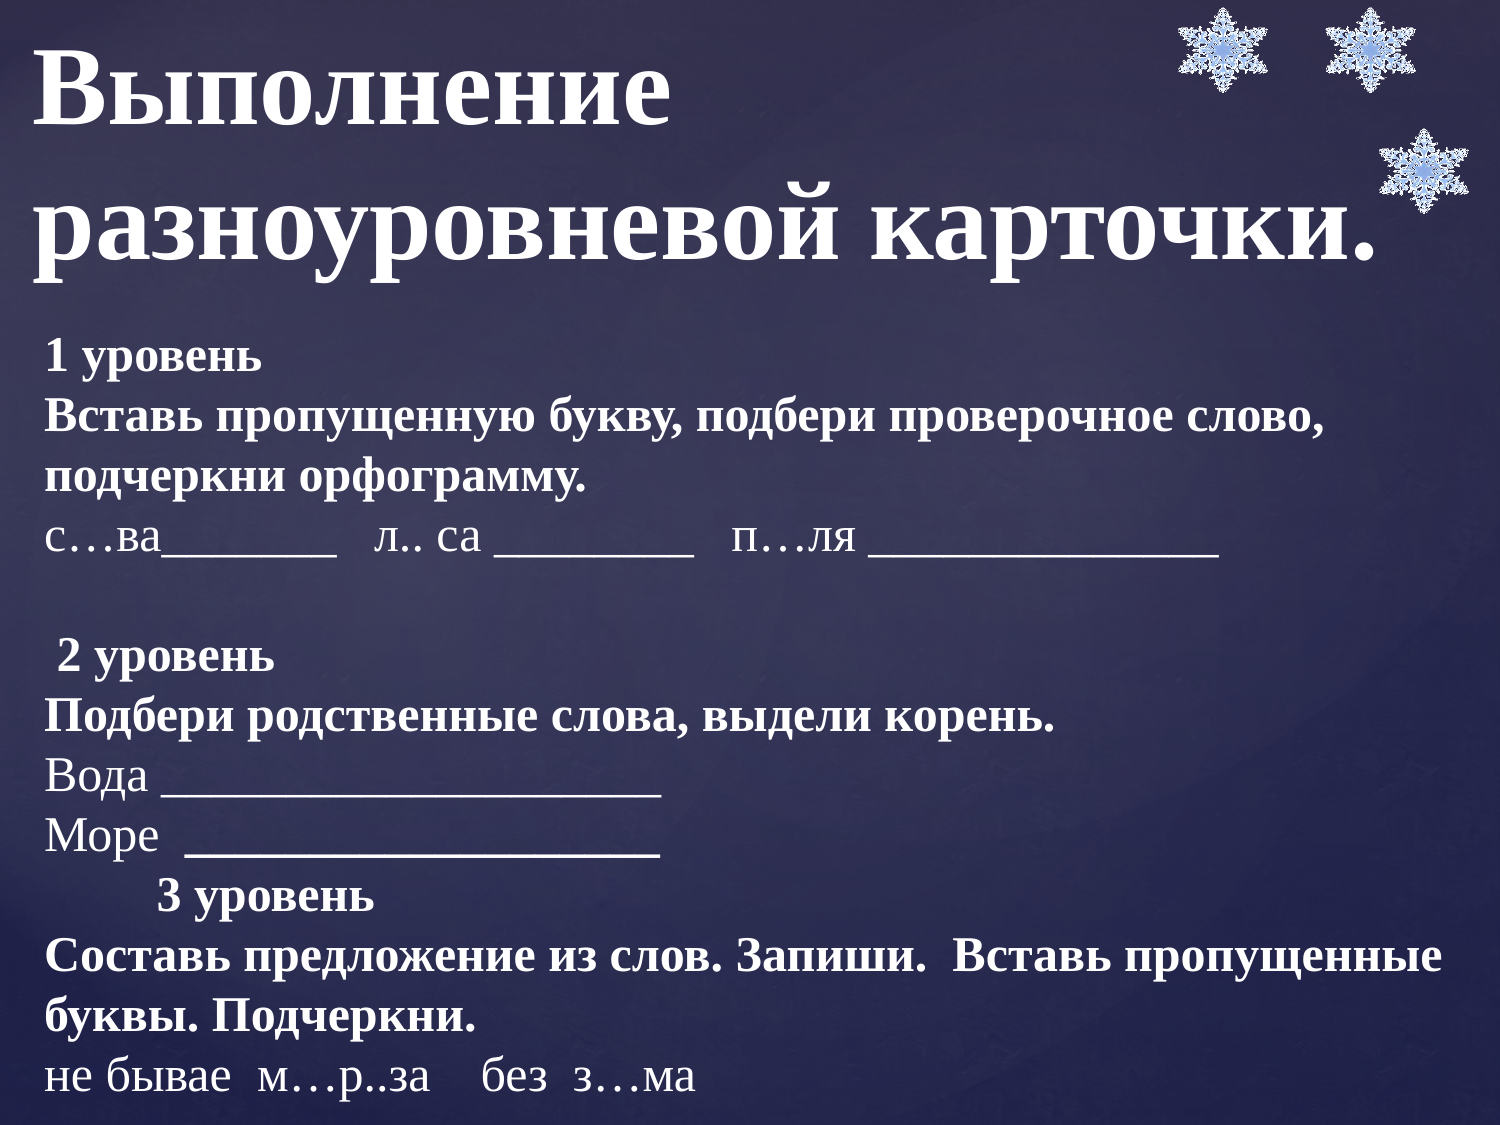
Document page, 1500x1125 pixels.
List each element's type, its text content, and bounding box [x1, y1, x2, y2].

text_box 1 уровень Вставь пропущенную букву, подбери проверочное слово, подчеркни орфограмму. с…ва_______ л.. са ________ п…ля ______________ 2 уровень Подбери родственные слова, выдели корень. Вода ____________________ Море ___________________ 3 уровень Составь предложение из слов. Запиши. Вставь пропущенные буквы. Подчеркни. не бывае м…р..за без з…ма ______________________________________________________________________________ [29, 314, 1471, 1125]
picture [1322, 5, 1418, 94]
picture [1375, 127, 1471, 216]
title Выполнение разноуровневой карточки. [17, 139, 1400, 290]
picture [1174, 5, 1271, 94]
